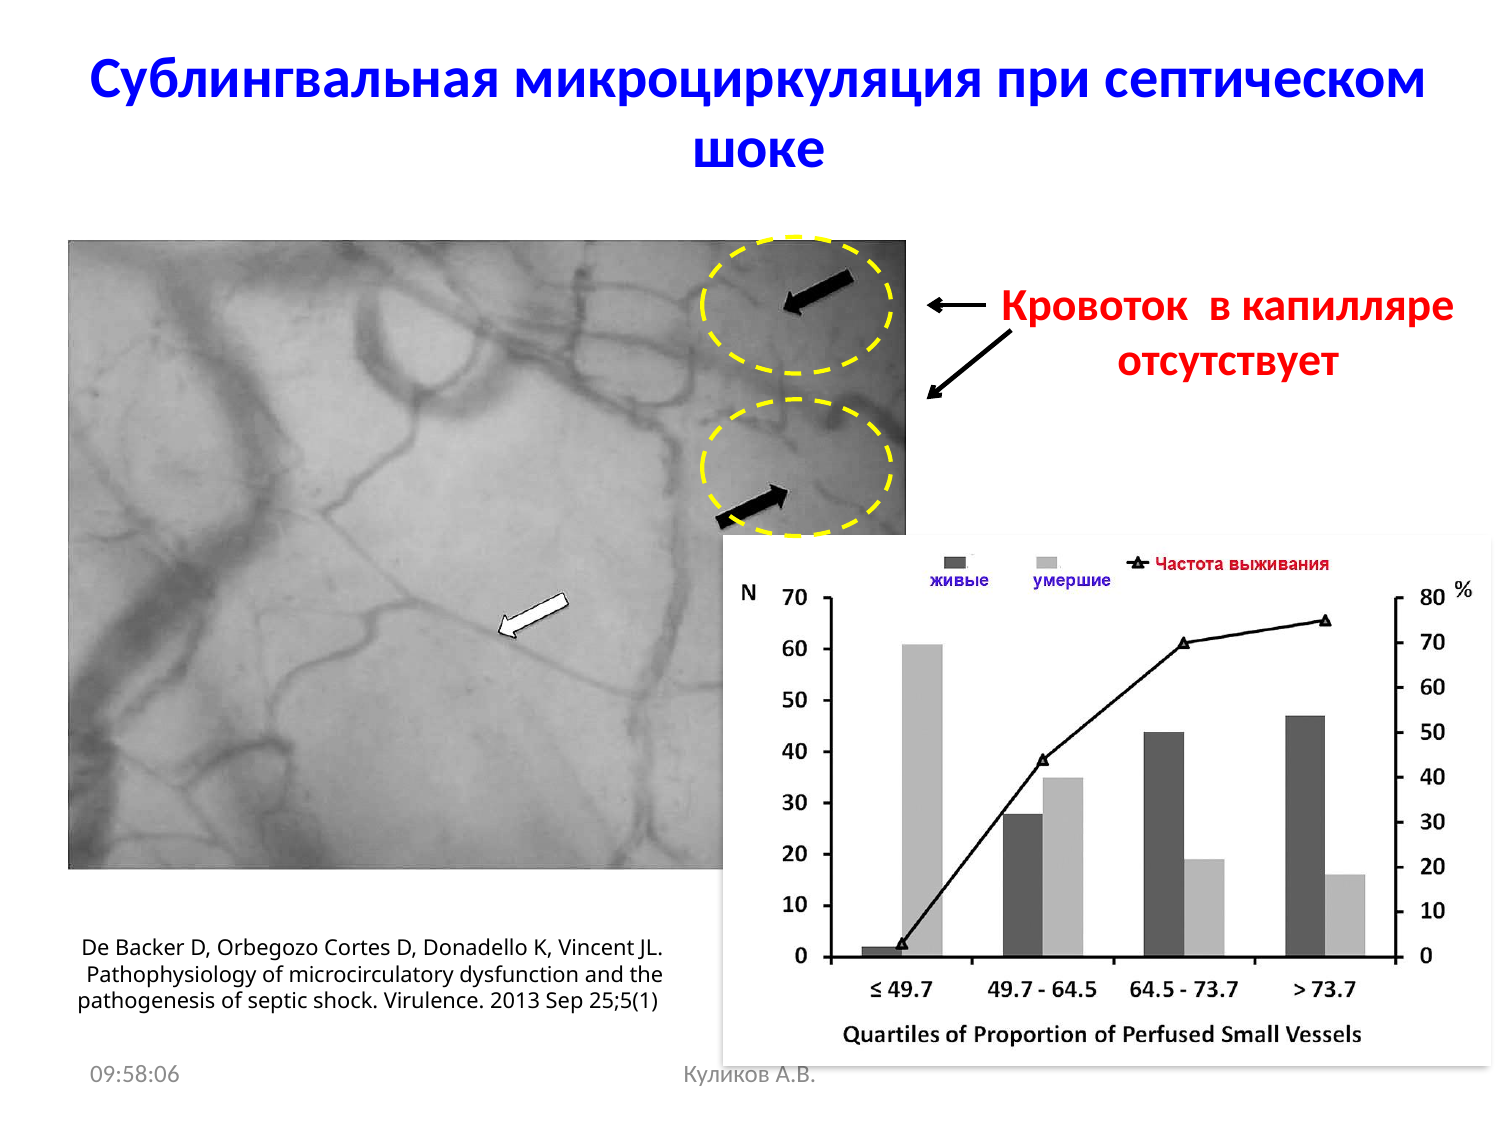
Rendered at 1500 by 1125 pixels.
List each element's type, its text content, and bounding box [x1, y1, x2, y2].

text_box De Backer D, Orbegozo Cortes D, Donadello K, Vincent JL. Pathophysiology of microcirculatory dysfunction and the pathogenesis of septic shock. Virulence. 2013 Sep 25;5(1) [41, 926, 680, 1021]
picture [46, 219, 1491, 1066]
title Сублингвальная микроциркуляция при септическом шоке [47, 45, 1471, 173]
text_box Кровоток в капилляре отсутствует [956, 267, 1500, 392]
footer Куликов А.В. [512, 1042, 988, 1103]
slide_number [75, 1042, 425, 1103]
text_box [926, 329, 1012, 400]
